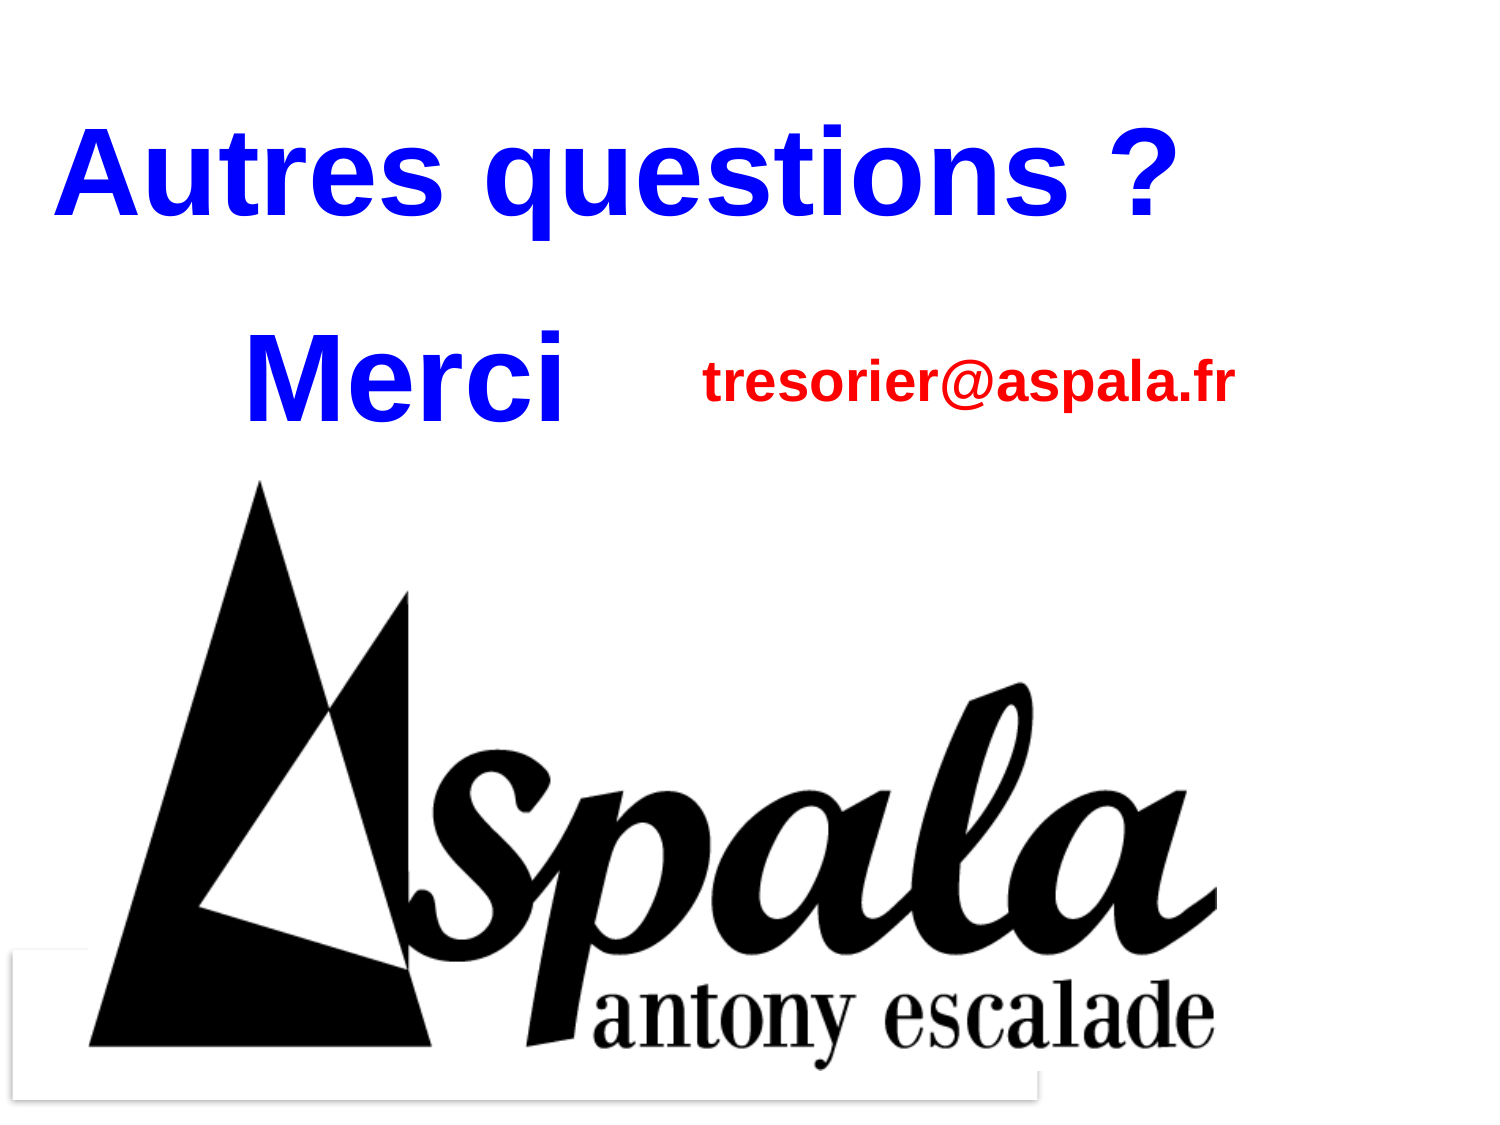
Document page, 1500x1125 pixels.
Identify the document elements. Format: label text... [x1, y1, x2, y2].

picture [88, 480, 1217, 1071]
title Autres questions ? [51, 90, 1247, 239]
text_box tresorier@aspala.fr [702, 343, 1300, 452]
text_box Merci [242, 296, 632, 445]
text_box [12, 949, 1038, 1101]
